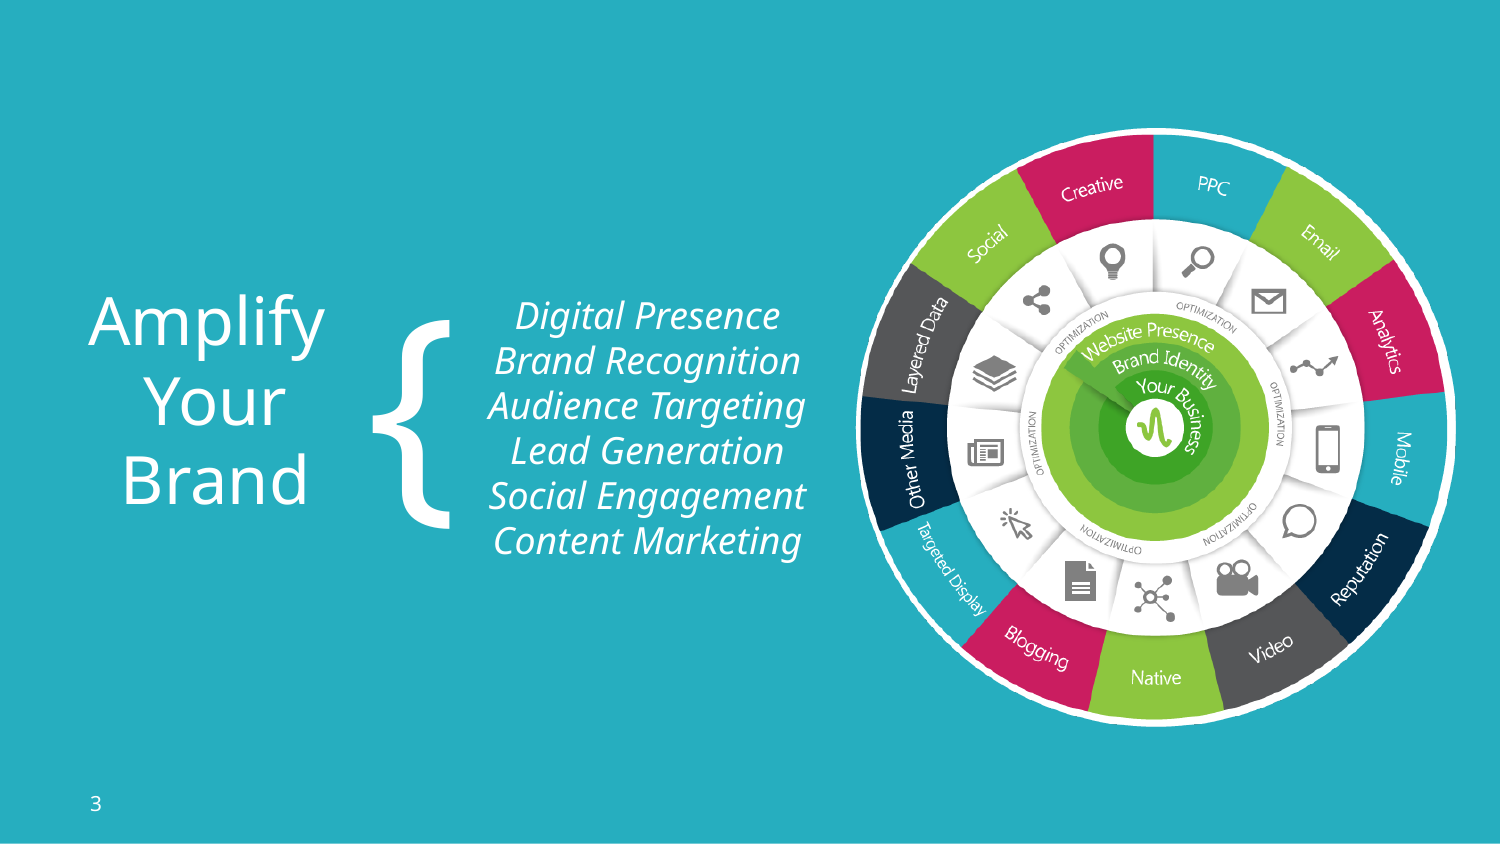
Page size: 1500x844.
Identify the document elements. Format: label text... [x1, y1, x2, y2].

text_box Digital Presence Brand Recognition Audience Targeting Lead Generation Social Engagement Content Marketing [441, 284, 822, 569]
text_box Amplify Your Brand [50, 271, 351, 526]
picture [827, 109, 1473, 734]
slide_number 3 [75, 782, 425, 827]
text_box { [351, 244, 527, 548]
